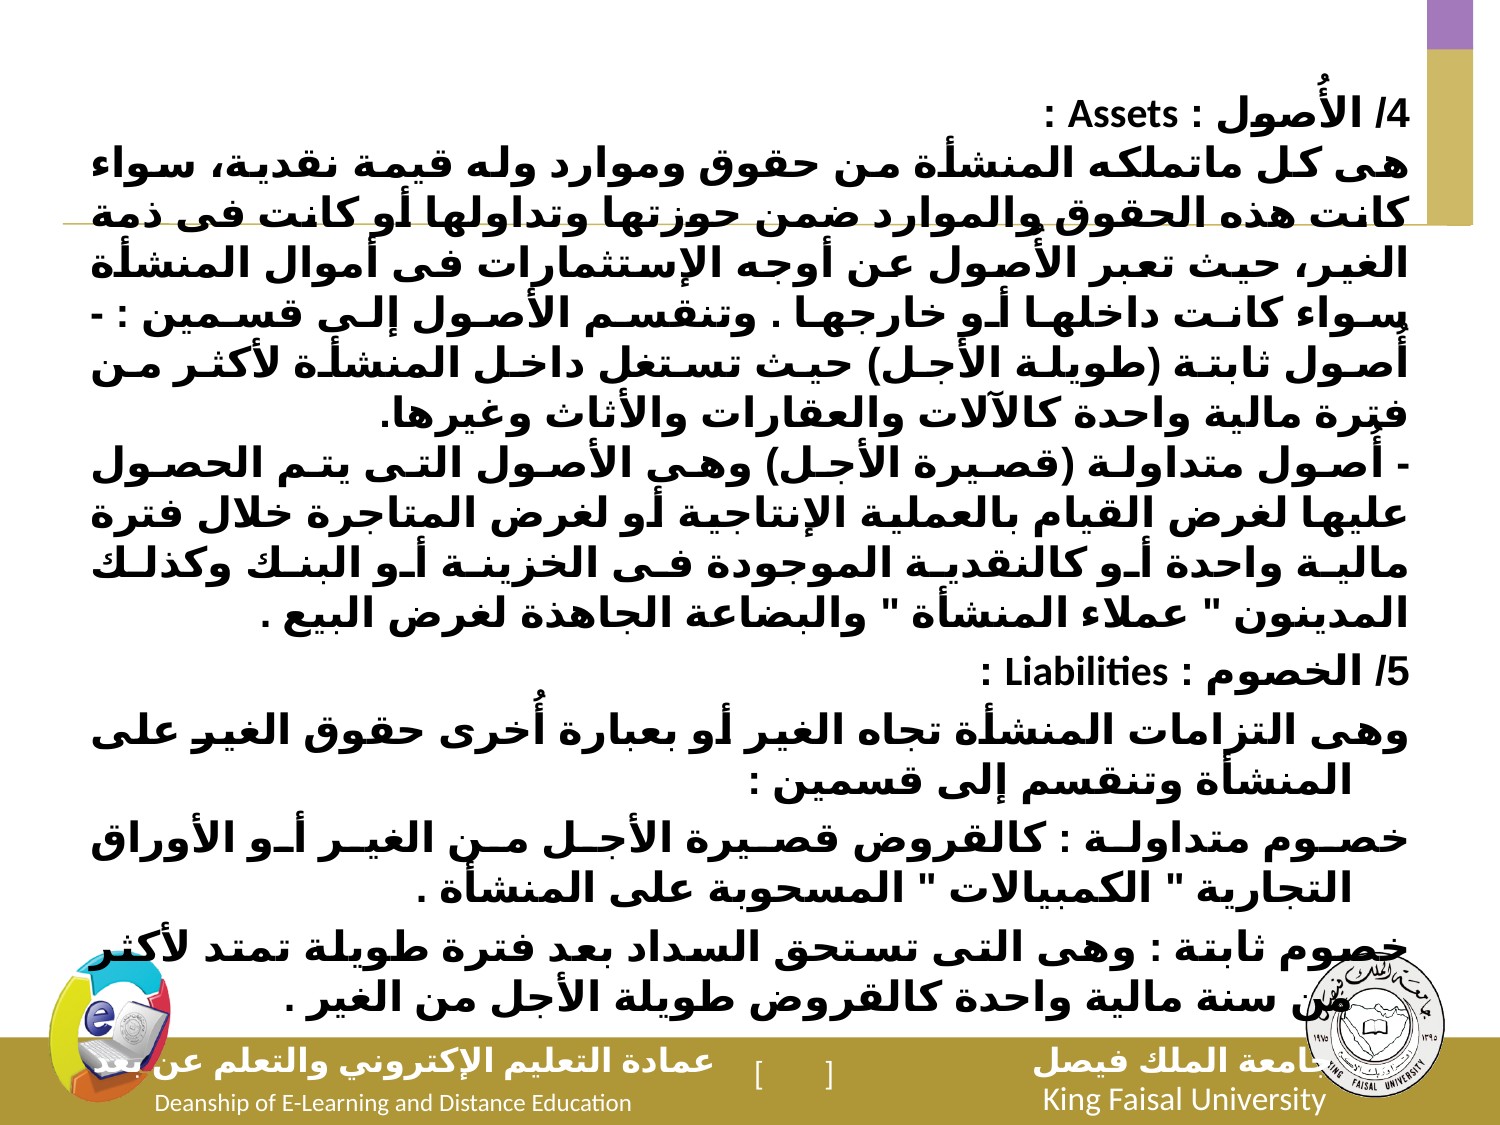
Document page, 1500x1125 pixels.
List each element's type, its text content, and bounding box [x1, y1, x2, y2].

picture [158, 1097, 166, 1104]
picture [46, 949, 174, 1104]
picture [1303, 949, 1447, 1100]
list 4/ الأُصول : Assets : هى كل ماتملكه المنشأة من حقوق وموارد وله قيمة نقدية، سواء كانت هذه الحقوق والموارد ضمن حوزتها وتداولها أو كانت فى ذمة الغير، حيث تعبر الأُصول عن أوجه الإستثمارات فى أموال المنشأة سواء كانت داخلها أو خارجها . وتنقسم الأصول إلى قسمين : - أُصول ثابتة (طويلة الأجل) حيث تستغل داخل المنشأة لأكثر من فترة مالية واحدة كالآلات والعقارات والأثاث وغيرها. - أُصول متداولة (قصيرة الأجل) وهى الأصول التى يتم الحصول عليها لغرض القيام بالعملية الإنتاجية أو لغرض المتاجرة خلال فترة مالية واحدة أو كالنقدية الموجودة فى الخزينة أو البنك وكذلك المدينون " عملاء المنشأة " والبضاعة الجاهذة لغرض البيع . 5/ الخصوم : Liabilities : وهى التزامات المنشأة تجاه الغير أو بعبارة أُخرى حقوق الغير على المنشأة وتنقسم إلى قسمين : خصوم متداولة : كالقروض قصيرة الأجل من الغير أو الأوراق التجارية " الكمبيالات " المسحوبة على المنشأة . خصوم ثابتة : وهى التى تستحق السداد بعد فترة طويلة تمتد لأكثر من سنة مالية واحدة كالقروض طويلة الأجل من الغير . [74, 77, 1426, 1006]
